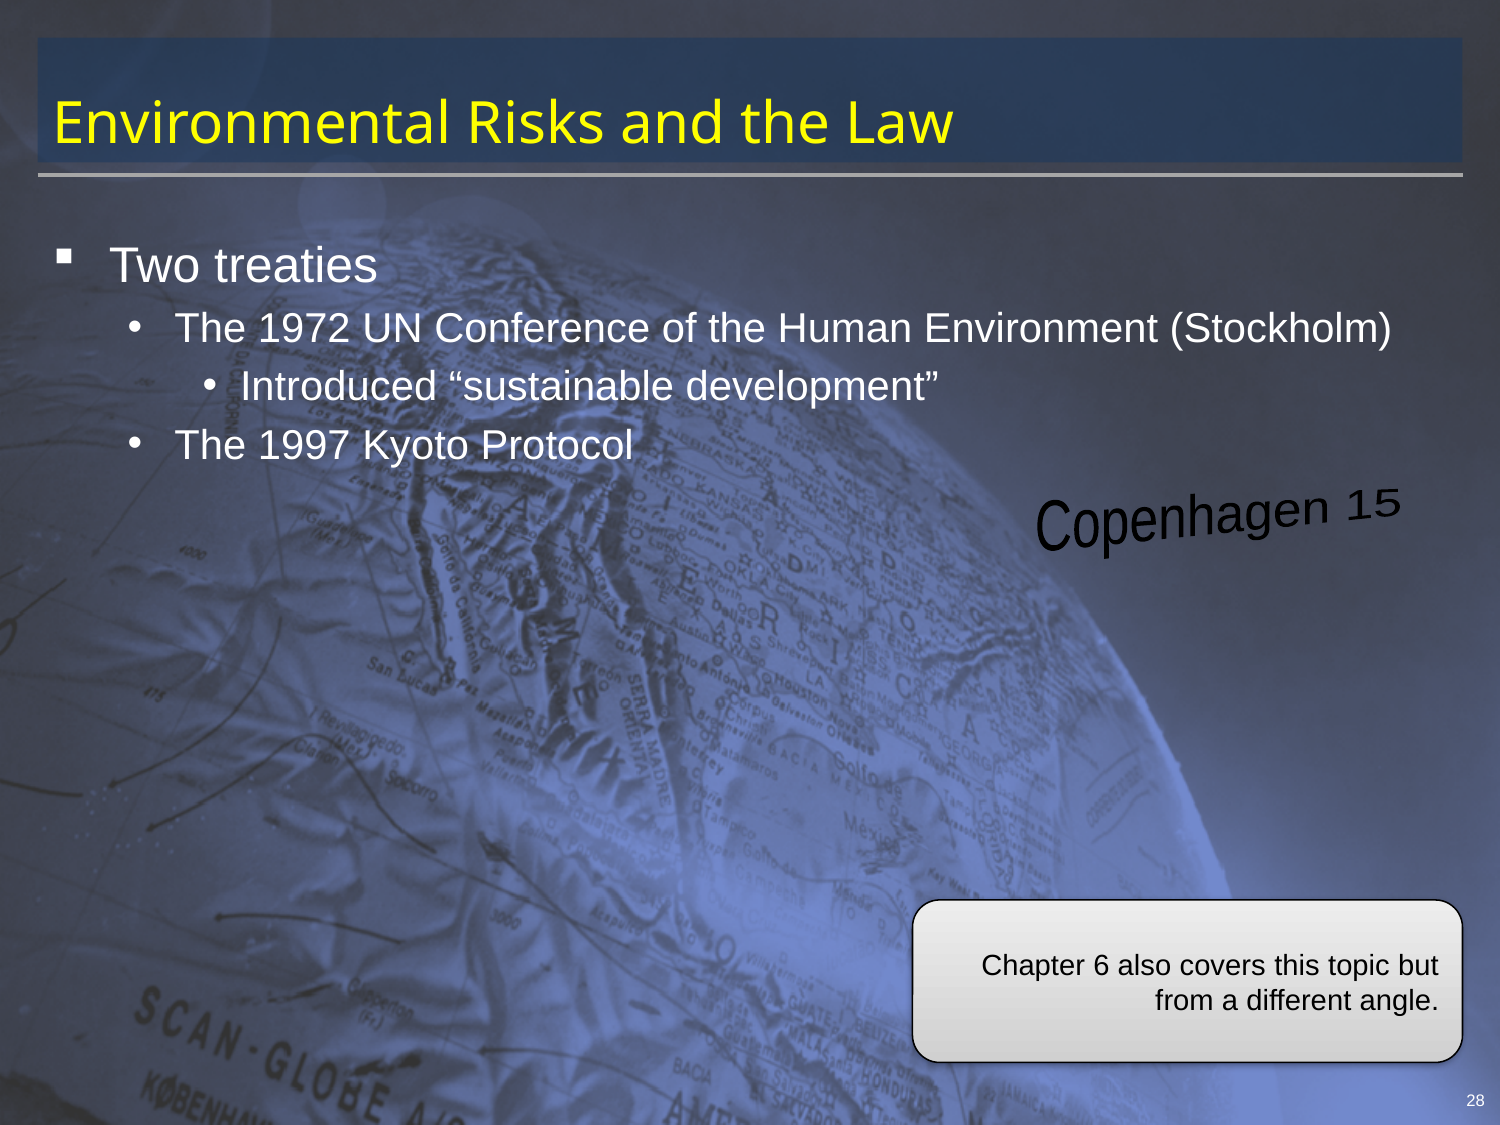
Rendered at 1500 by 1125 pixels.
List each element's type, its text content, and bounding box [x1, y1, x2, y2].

title Environmental Risks and the Law [37, 37, 1463, 163]
slide_number 28 [1350, 1087, 1500, 1113]
list Two treaties The 1972 UN Conference of the Human Environment (Stockholm) Introduced “sustainable development” The 1997 Kyoto Protocol [37, 224, 1463, 1025]
text_box Chapter 6 also covers this topic but from a different angle. [911, 899, 1464, 1064]
picture [0, 0, 1500, 1125]
